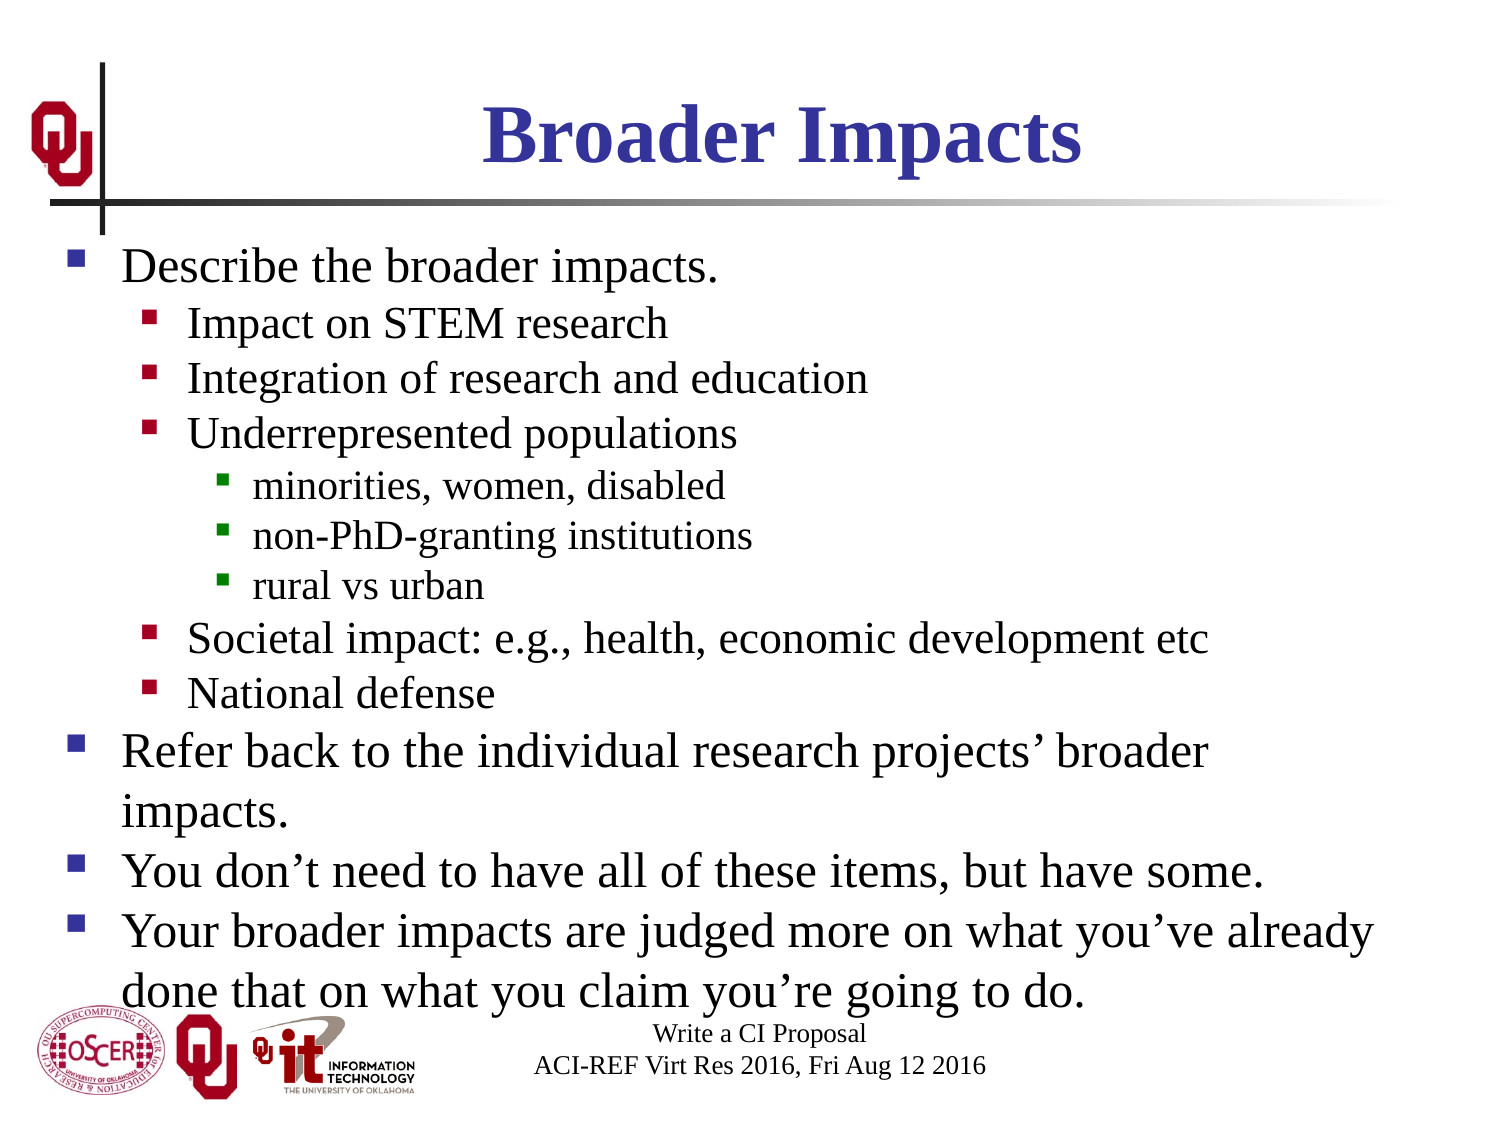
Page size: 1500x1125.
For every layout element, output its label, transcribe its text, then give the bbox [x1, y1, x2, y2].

picture [29, 99, 94, 189]
picture [37, 1005, 165, 1095]
footer Write a CI Proposal ACI-REF Virt Res 2016, Fri Aug 12 2016 [431, 1012, 1088, 1088]
title Broader Impacts [124, 74, 1442, 187]
picture [174, 1005, 425, 1104]
list Describe the broader impacts. Impact on STEM research Integration of research and education Underrepresented populations minorities, women, disabled non-PhD-granting institutions rural vs urban Societal impact: e.g., health, economic development etc National defense Refer back to the individual research projects’ broader impacts. You don’t need to have all of these items, but have some. Your broader impacts are judged more on what you’ve already done that on what you claim you’re going to do. [49, 224, 1401, 988]
